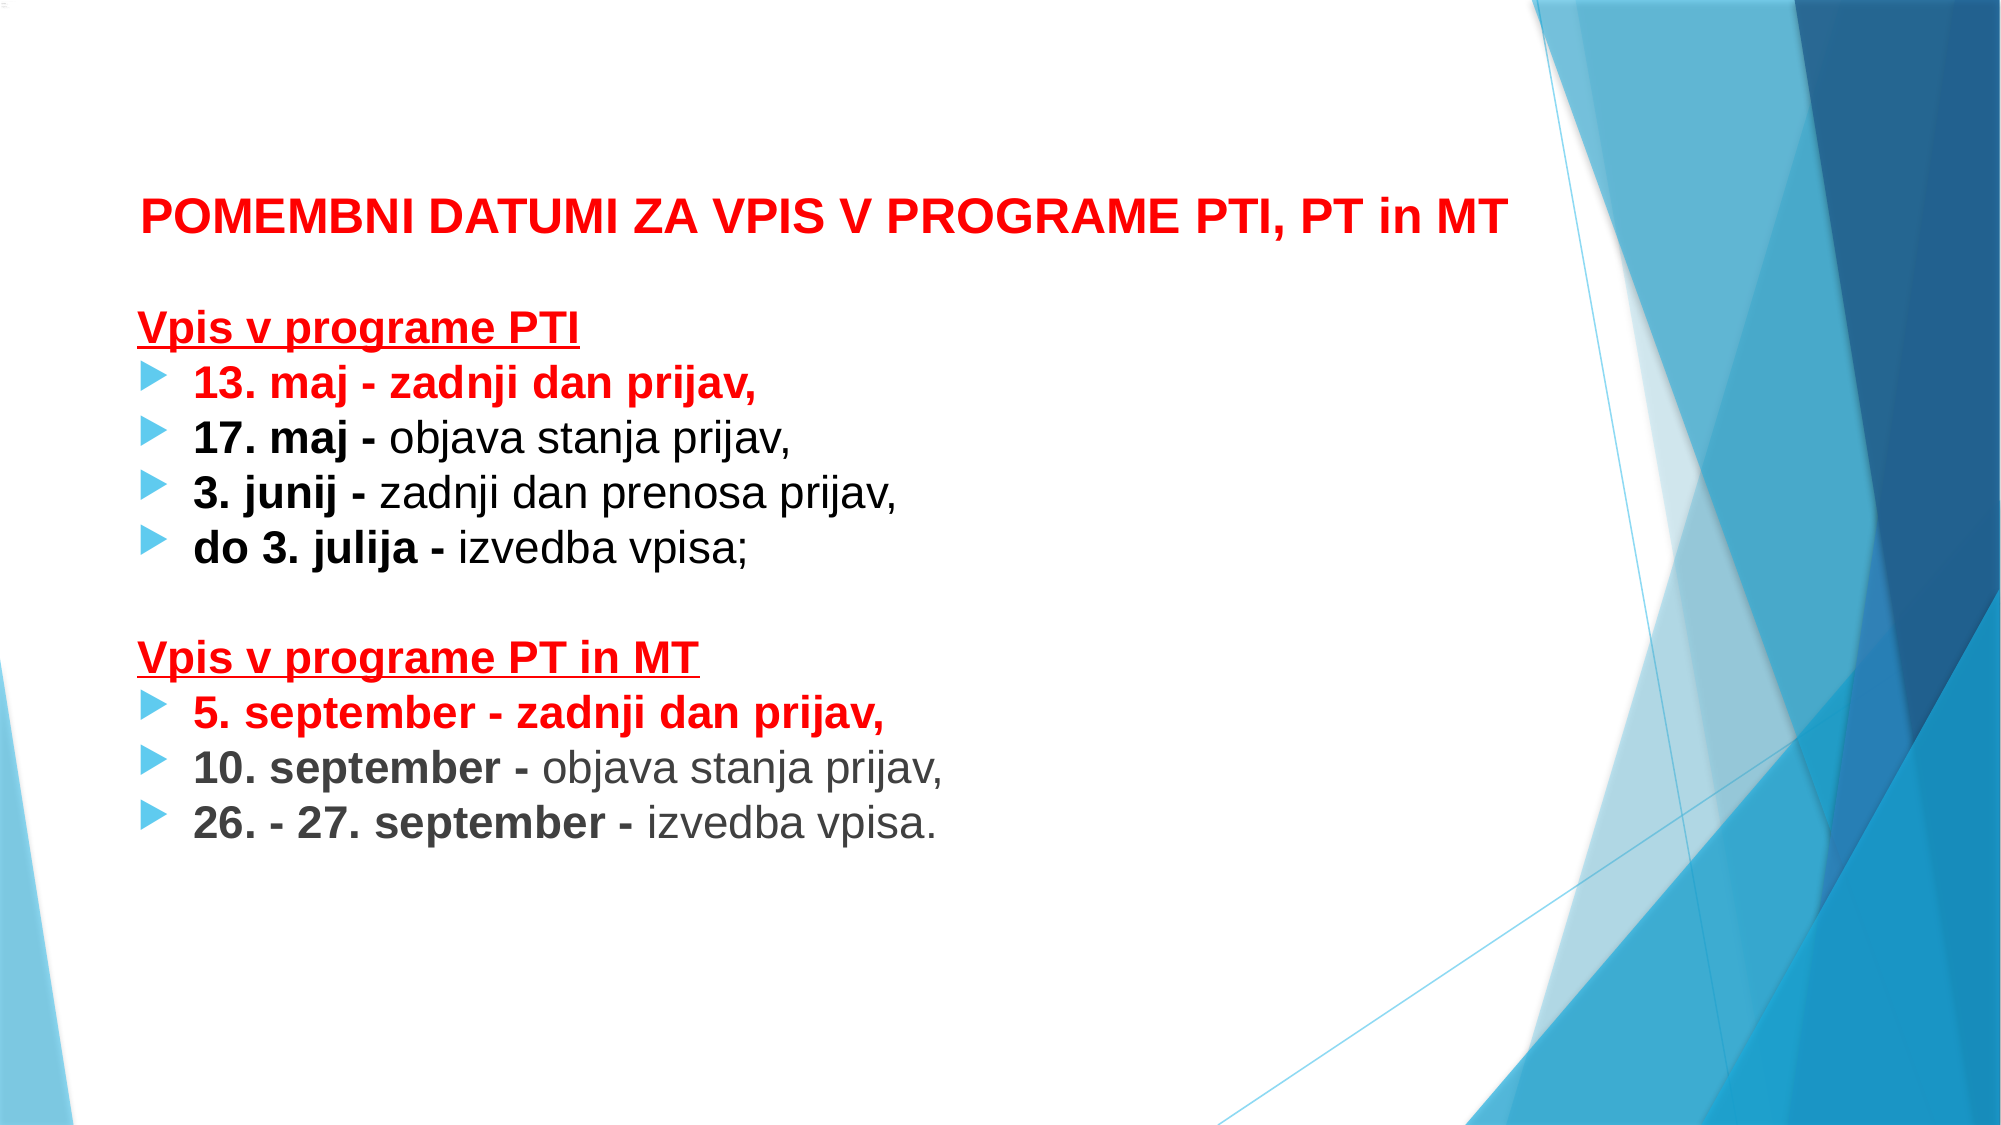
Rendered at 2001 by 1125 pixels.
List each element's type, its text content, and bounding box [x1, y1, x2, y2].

list POMEMBNI DATUMI ZA VPIS V PROGRAME PTI, PT in MT Vpis v programe PTI 13. maj - zadnji dan prijav, 17. maj - objava stanja prijav, 3. junij - zadnji dan prenosa prijav, do 3. julija - izvedba vpisa; Vpis v programe PT in MT 5. september - zadnji dan prijav, 10. september - objava stanja prijav, 26. - 27. september - izvedba vpisa. [122, 175, 1528, 1109]
